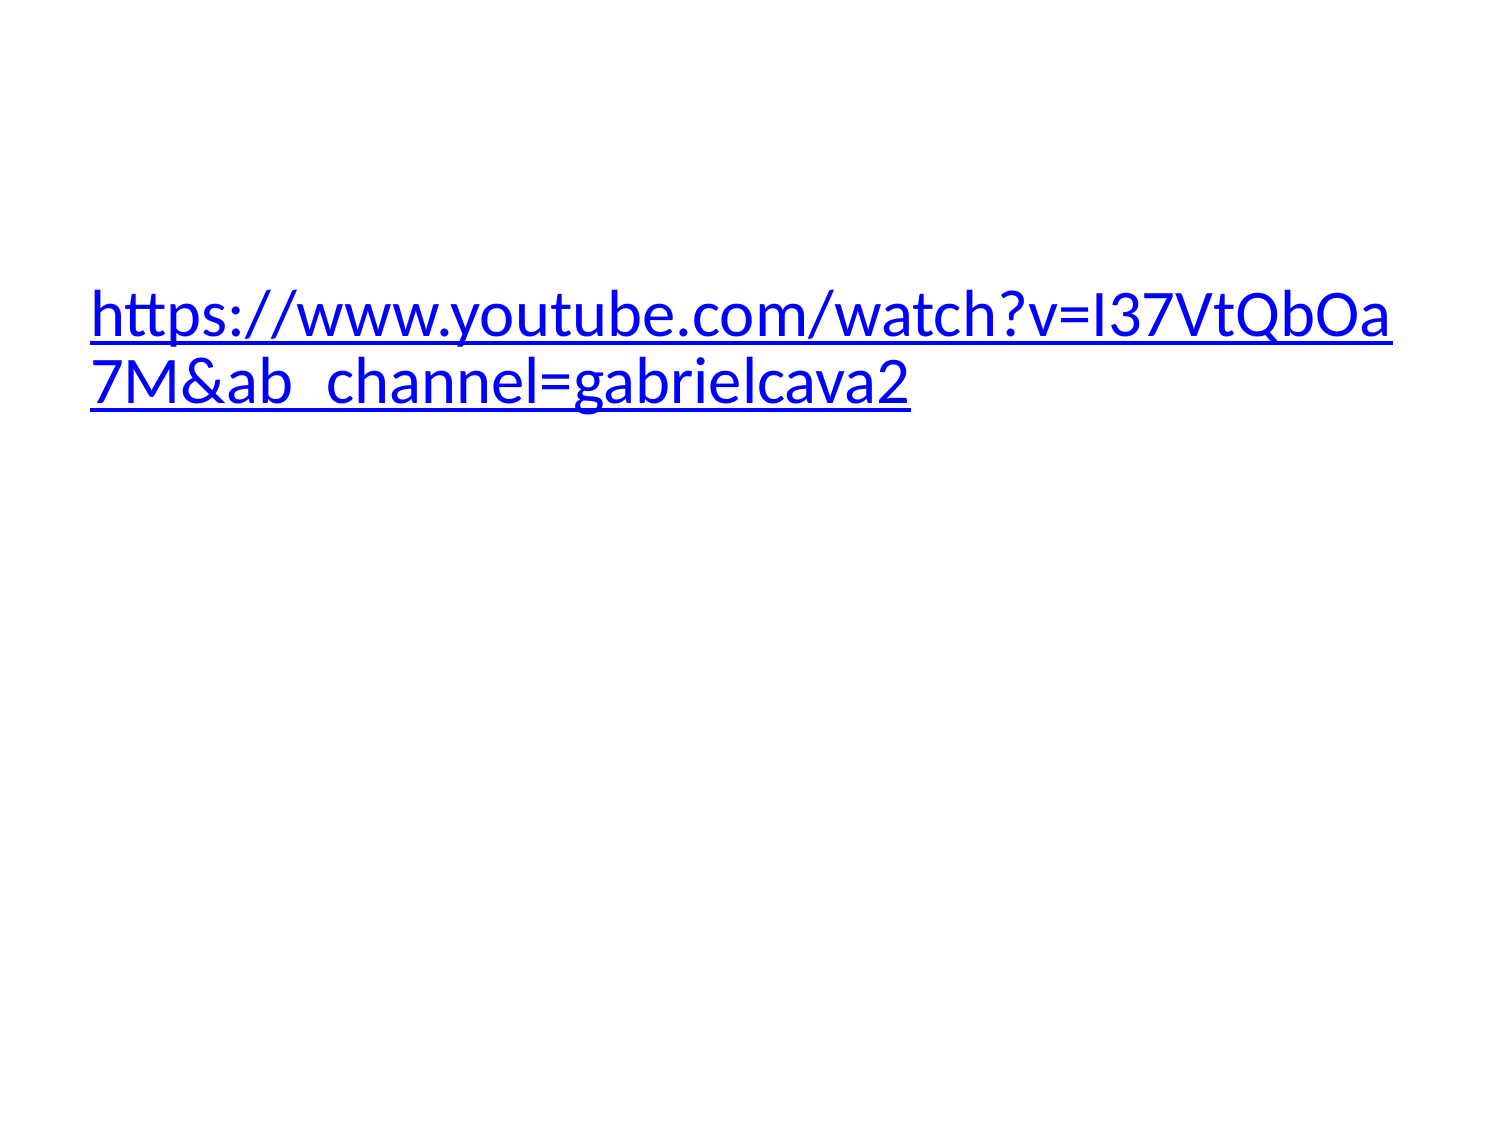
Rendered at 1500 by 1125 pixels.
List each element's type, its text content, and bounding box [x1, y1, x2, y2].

list https://www.youtube.com/watch?v=I37VtQbOa7M&ab_channel=gabrielcava2 [75, 262, 1425, 1005]
